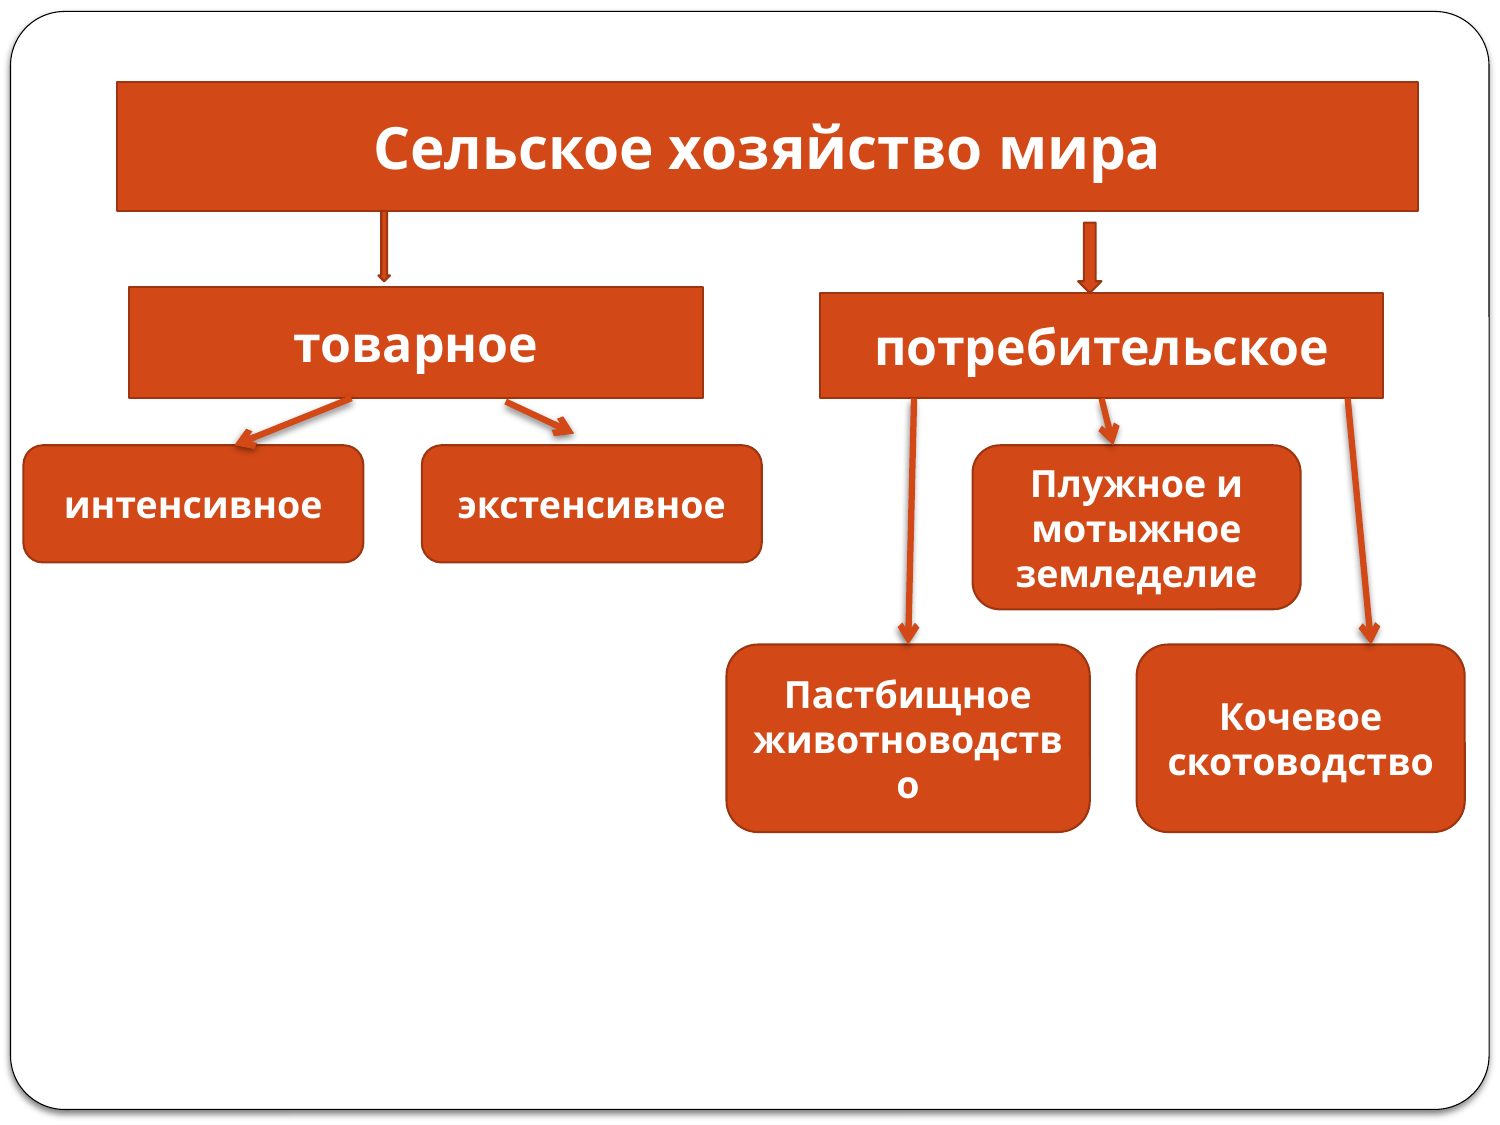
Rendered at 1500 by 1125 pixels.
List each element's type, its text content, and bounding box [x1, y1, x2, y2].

text_box Пастбищное животноводство [725, 643, 1091, 834]
text_box товарное [128, 286, 704, 399]
text_box [1077, 221, 1103, 294]
text_box экстенсивное [420, 444, 763, 564]
text_box потребительское [819, 292, 1384, 399]
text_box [1236, 509, 1483, 534]
text_box Кочевое скотоводство [1135, 643, 1466, 834]
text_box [787, 518, 1035, 525]
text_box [234, 397, 352, 446]
text_box Плужное и мотыжное земледелие [971, 444, 1302, 611]
text_box [377, 209, 392, 283]
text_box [505, 401, 575, 434]
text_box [1083, 415, 1132, 428]
text_box Сельское хозяйство мира [116, 81, 1419, 212]
text_box интенсивное [22, 444, 365, 564]
